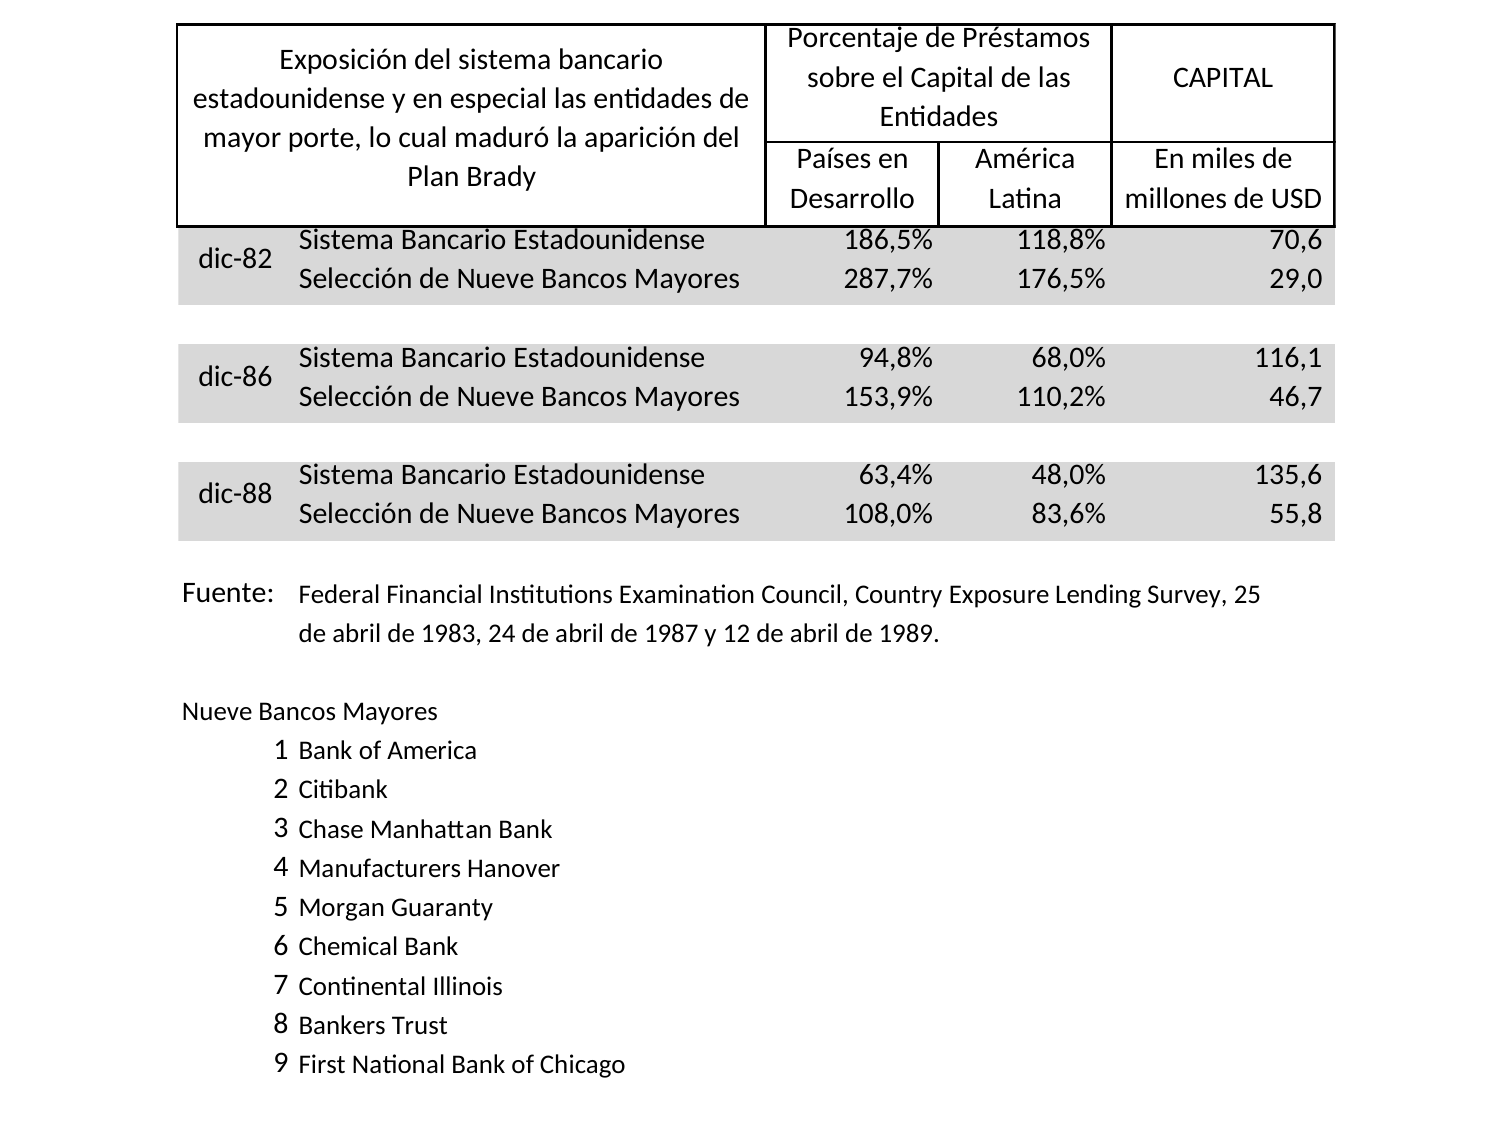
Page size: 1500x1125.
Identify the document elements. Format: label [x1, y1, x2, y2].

picture [175, 22, 1337, 1091]
